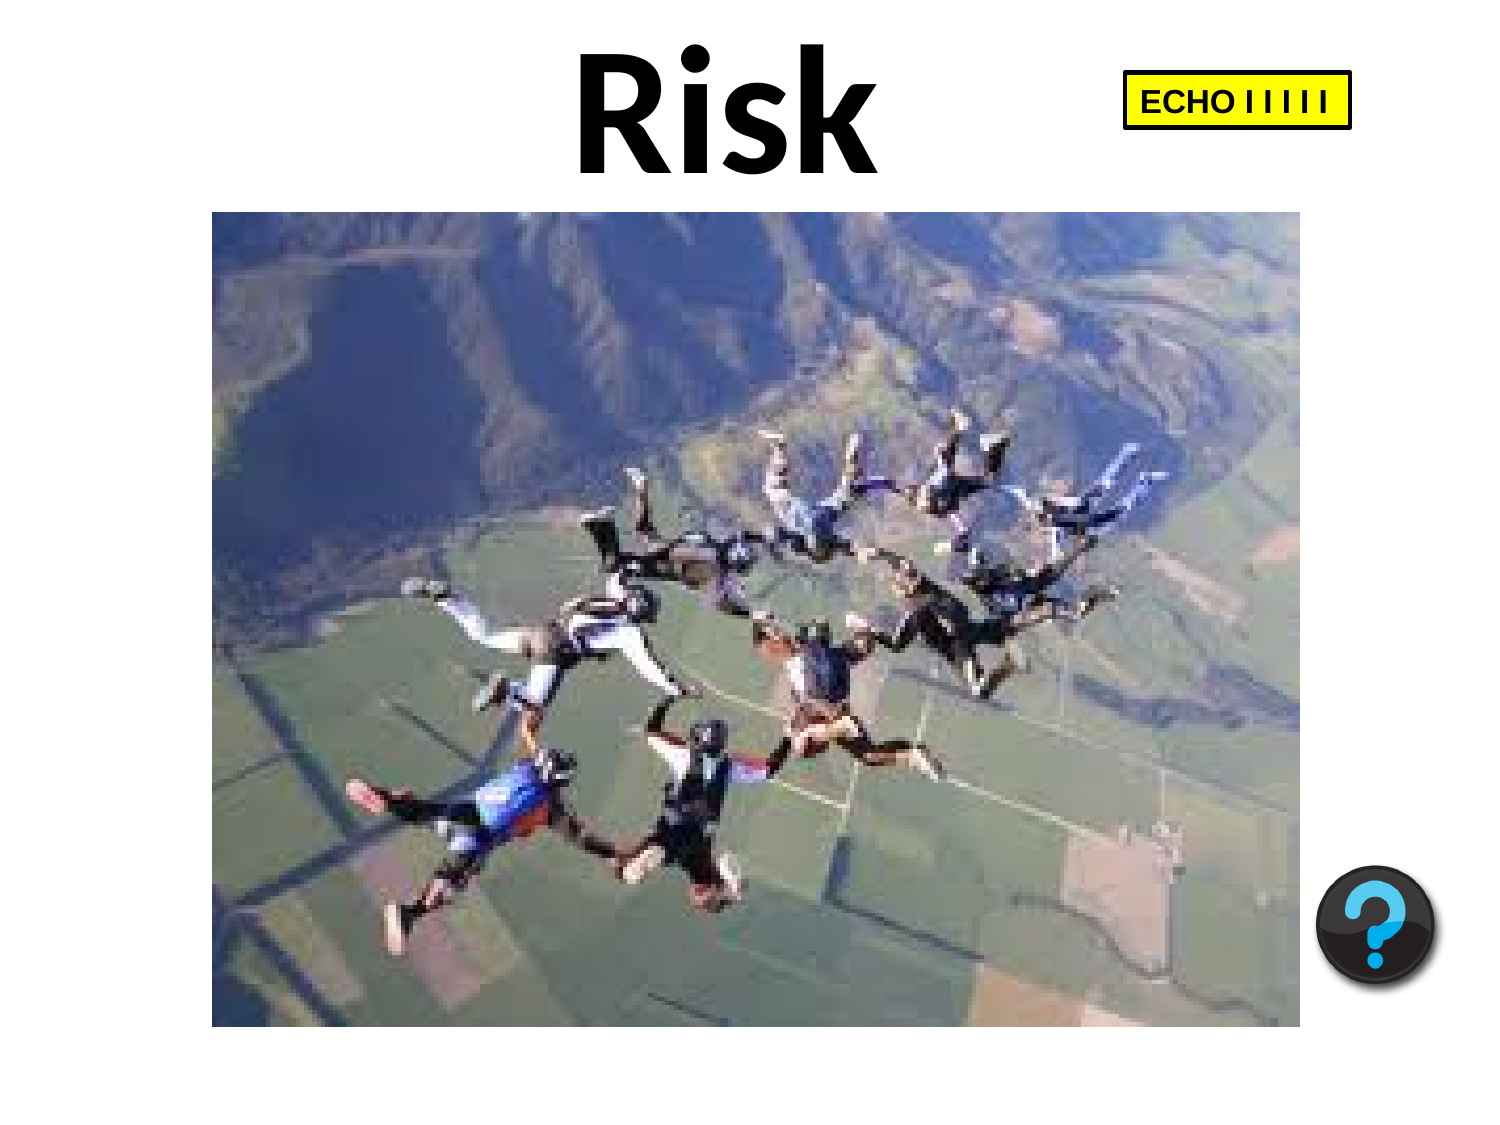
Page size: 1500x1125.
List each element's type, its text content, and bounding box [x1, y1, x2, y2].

picture [212, 212, 1451, 1028]
text_box ECHO I I I I I [1124, 72, 1350, 128]
title Risk [50, 50, 1400, 150]
